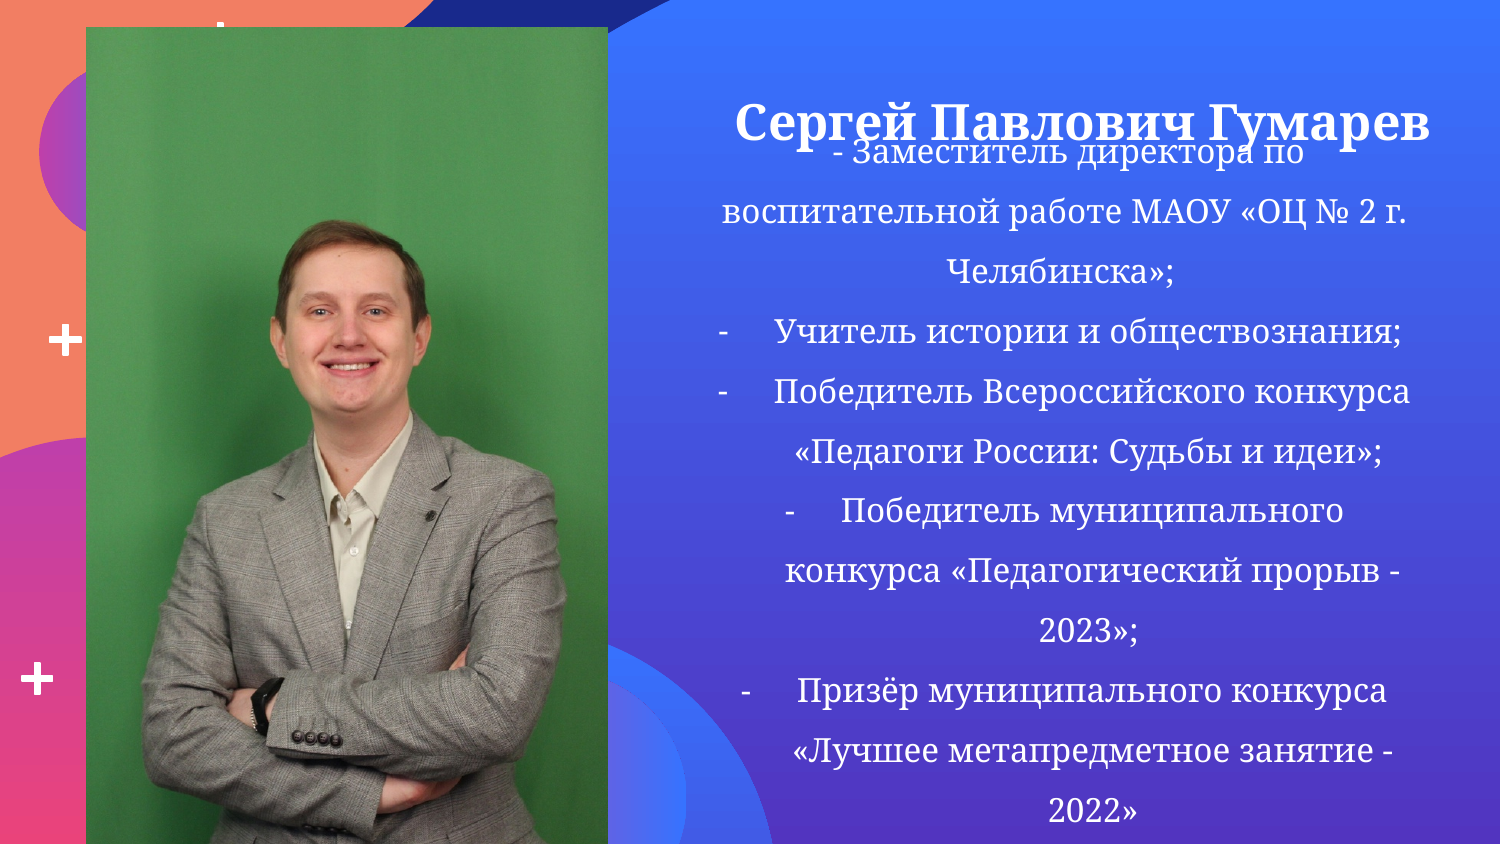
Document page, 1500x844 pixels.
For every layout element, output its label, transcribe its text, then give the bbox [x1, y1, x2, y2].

text_box Сергей Павлович Гумарев [714, 70, 1453, 170]
text_box - Заместитель директора по воспитательной работе МАОУ «ОЦ № 2 г. Челябинска»; Учитель истории и обществознания; Победитель Всероссийского конкурса «Педагоги России: Судьбы и идеи»; Победитель муниципального конкурса «Педагогический прорыв - 2023»; Призёр муниципального конкурса «Лучшее метапредметное занятие - 2022» [695, 440, 1434, 539]
picture [86, 27, 608, 844]
